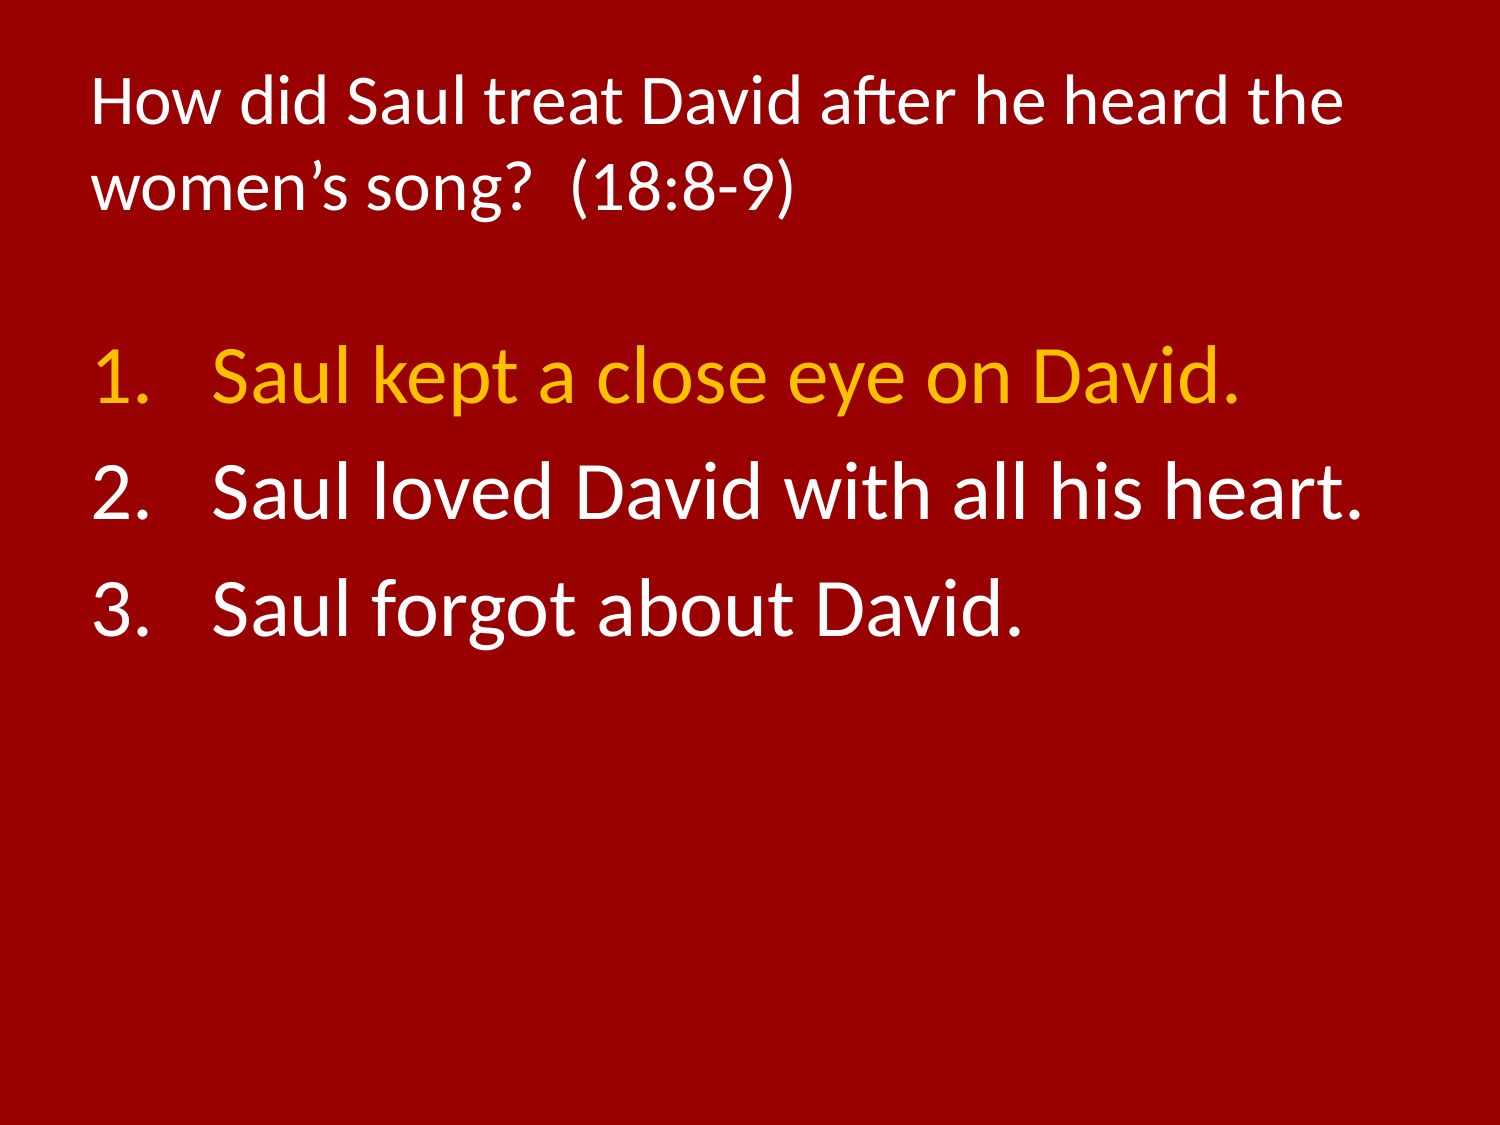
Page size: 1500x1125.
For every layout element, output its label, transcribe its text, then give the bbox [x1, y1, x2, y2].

list Saul kept a close eye on David. Saul loved David with all his heart. Saul forgot about David. [75, 312, 1425, 1005]
title How did Saul treat David after he heard the women’s song? (18:8-9) [75, 45, 1425, 233]
